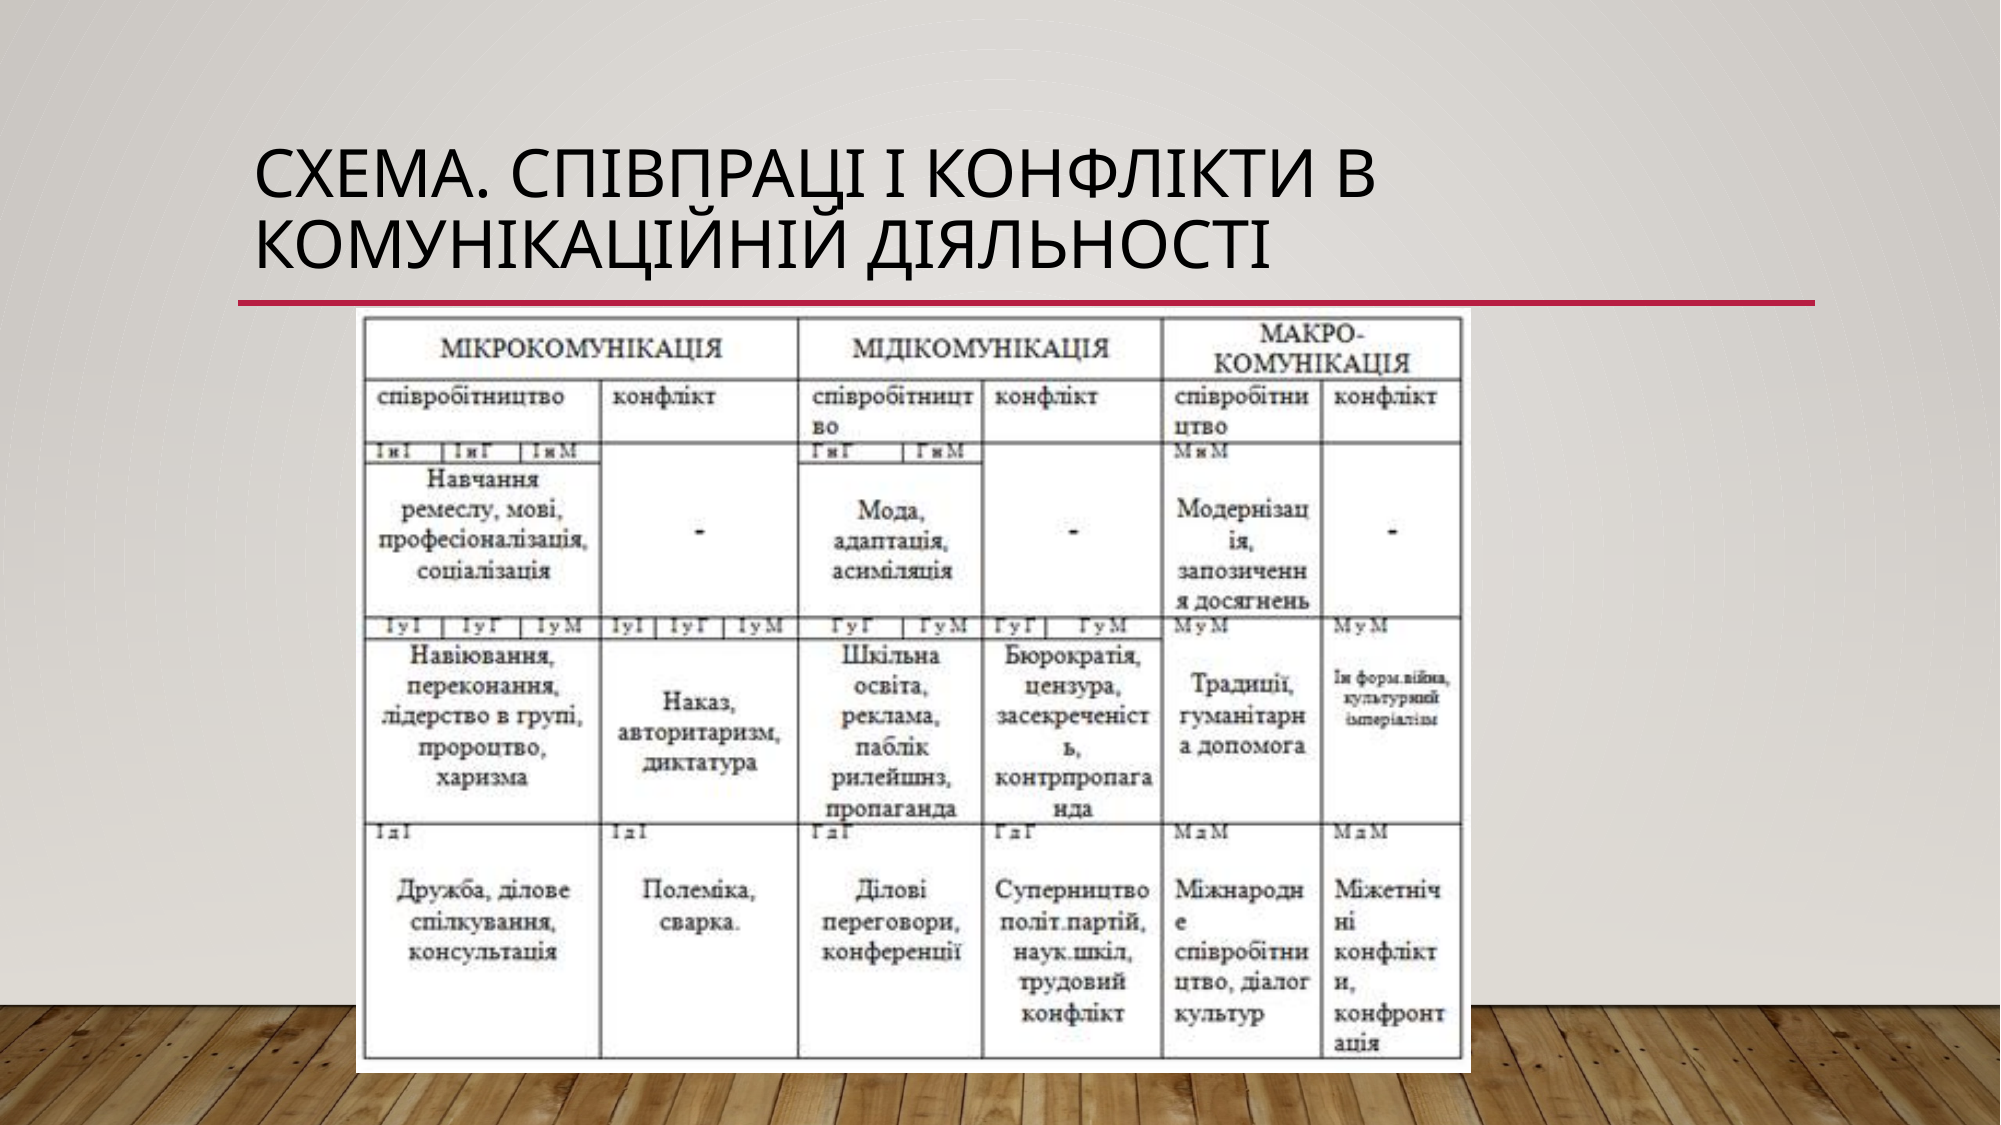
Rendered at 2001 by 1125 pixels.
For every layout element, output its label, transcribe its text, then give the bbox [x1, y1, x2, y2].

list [356, 308, 1471, 1073]
picture [0, 1005, 2000, 1125]
title Схема. Співпраці і конфлікти в комунікаційній діяльності [238, 131, 1814, 305]
